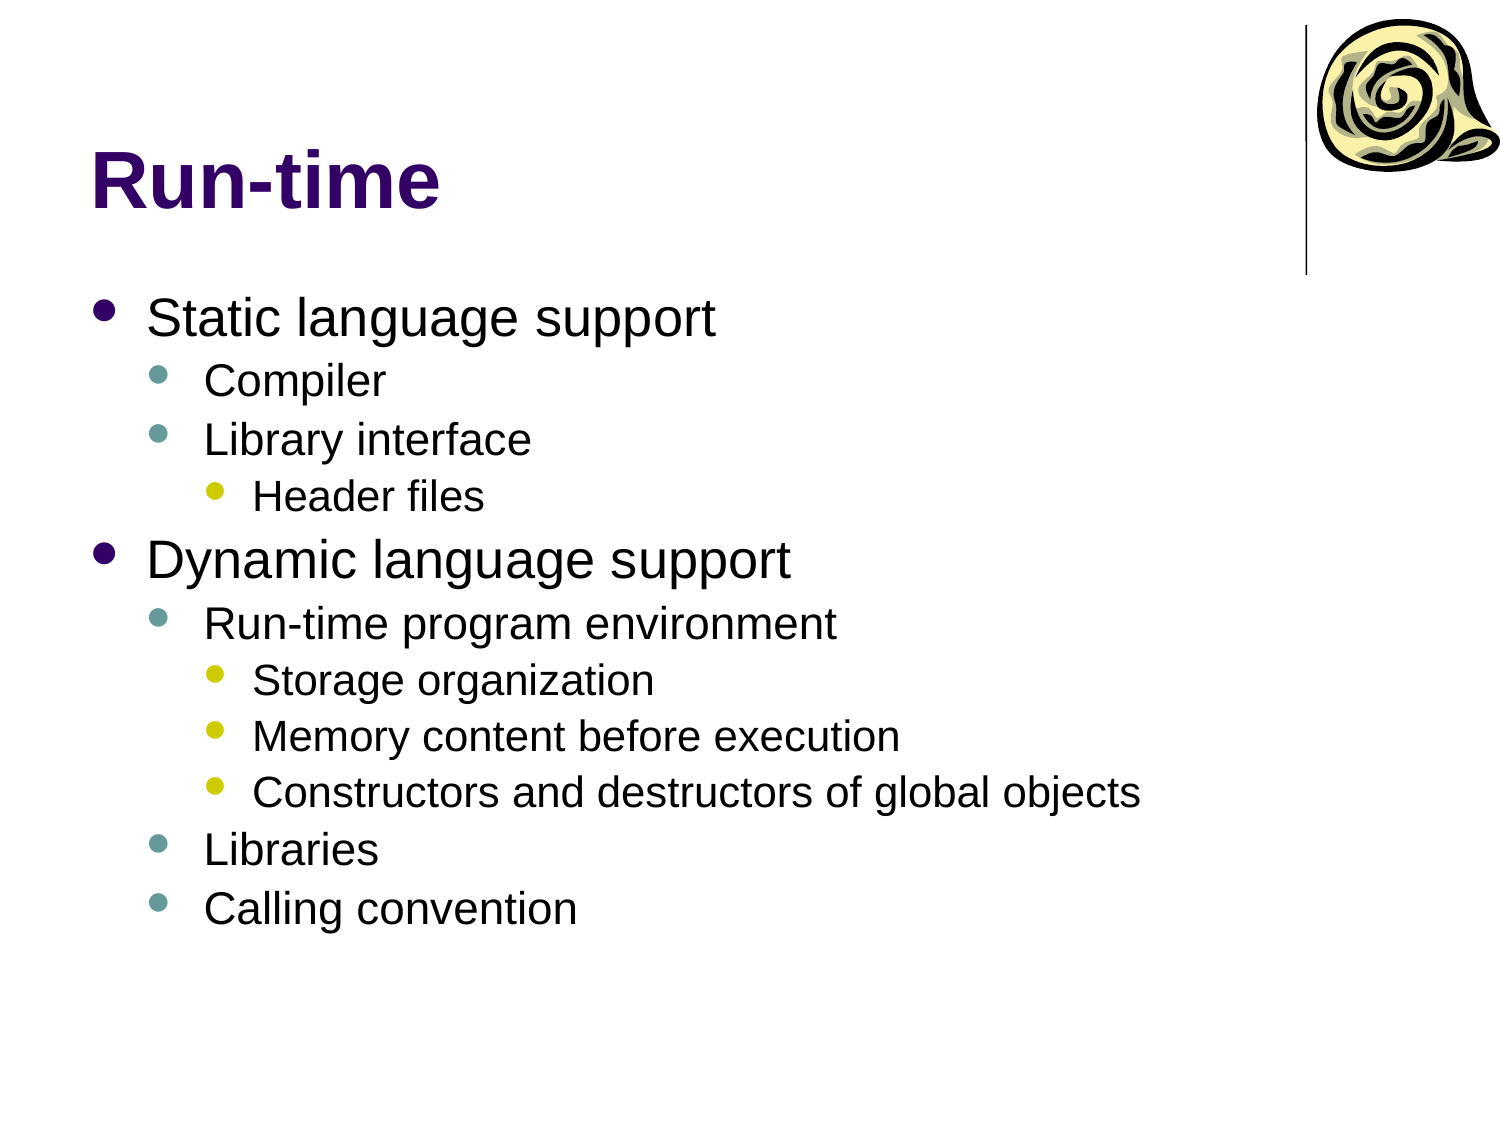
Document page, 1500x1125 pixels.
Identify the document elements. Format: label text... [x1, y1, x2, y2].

title Run-time [74, 19, 1313, 233]
list Static language support Compiler Library interface Header files Dynamic language support Run-time program environment Storage organization Memory content before execution Constructors and destructors of global objects Libraries Calling convention [74, 281, 1426, 1006]
